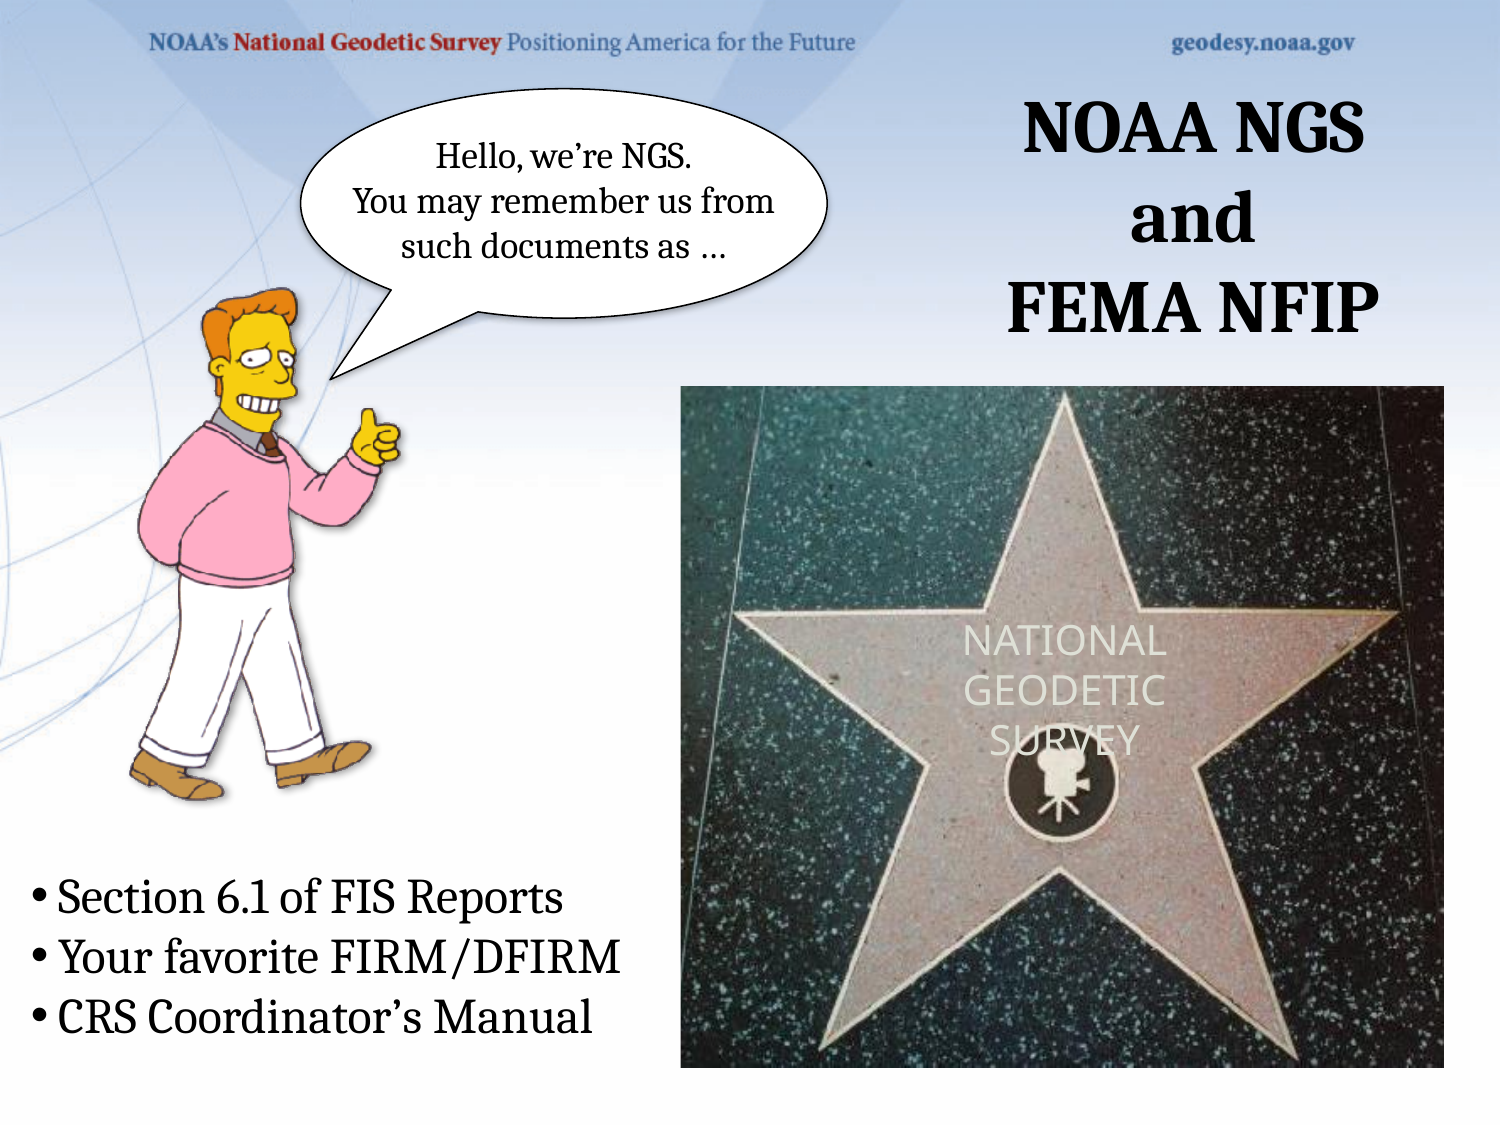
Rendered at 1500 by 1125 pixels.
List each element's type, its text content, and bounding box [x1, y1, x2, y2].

text_box Section 6.1 of FIS Reports Your favorite FIRM/DFIRM CRS Coordinator’s Manual [16, 856, 655, 1052]
picture [0, 0, 1500, 1125]
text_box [680, 386, 1445, 1068]
text_box NOAA NGS and FEMA NFIP [979, 70, 1408, 356]
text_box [300, 88, 828, 319]
